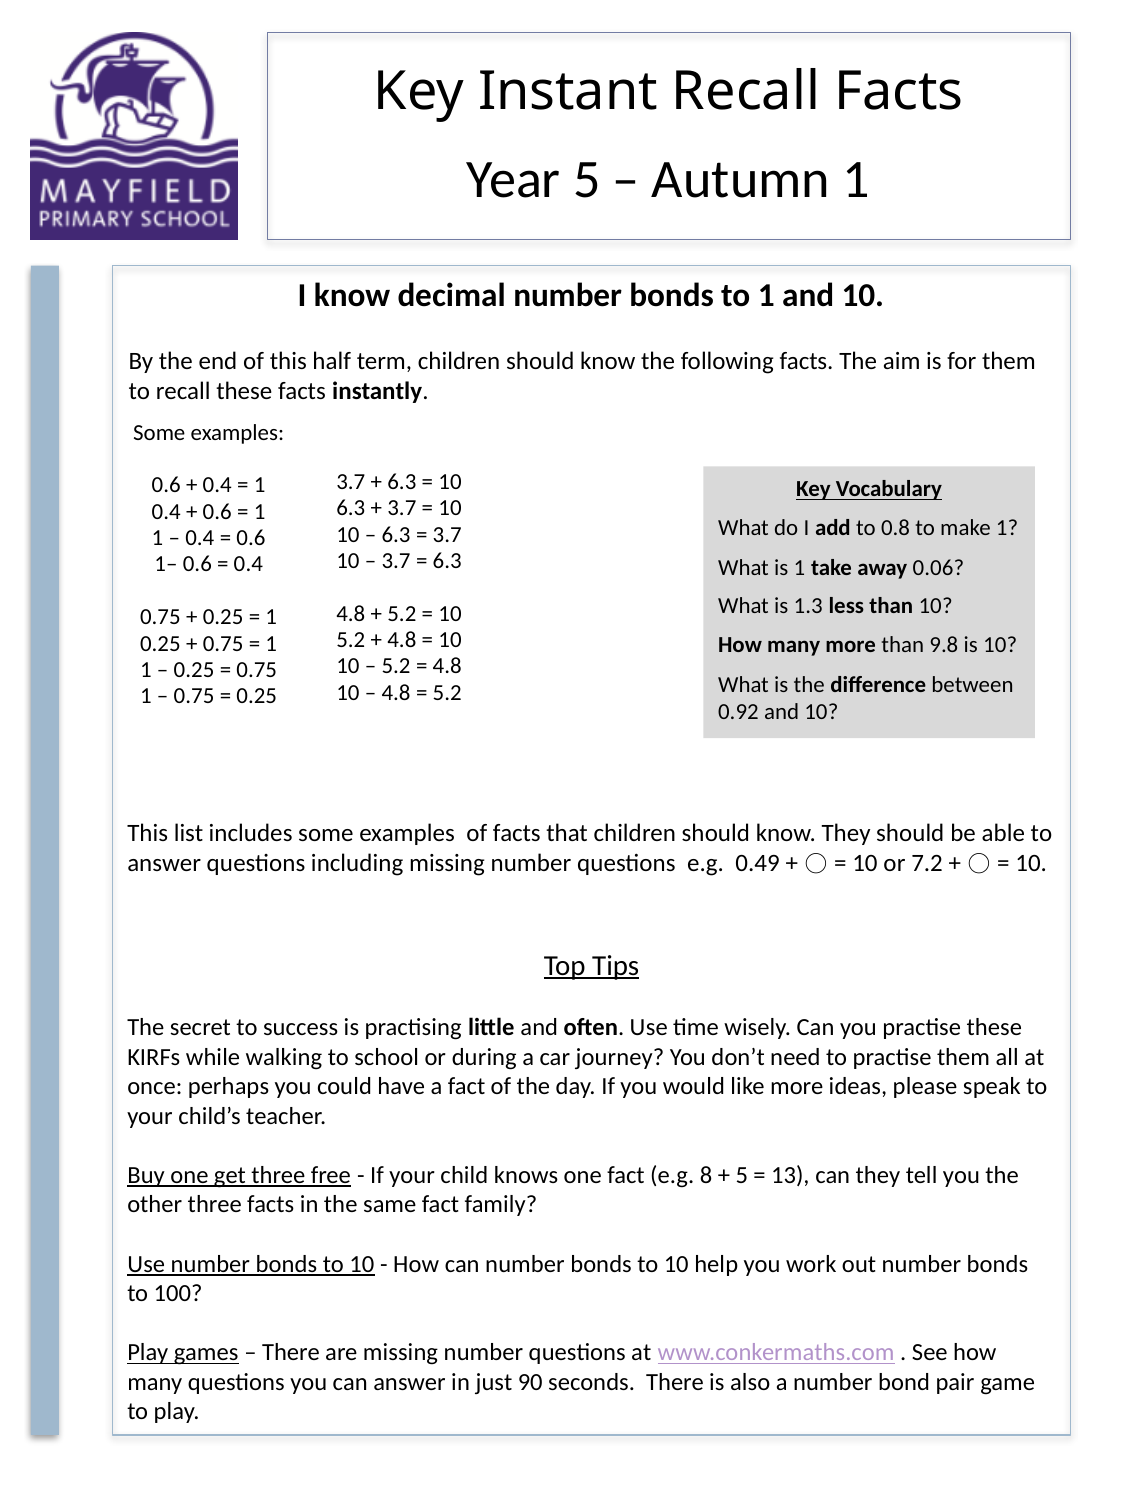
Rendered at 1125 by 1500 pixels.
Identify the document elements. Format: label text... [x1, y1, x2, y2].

list Top Tips The secret to success is practising little and often. Use time wisely. Can you practise these KIRFs while walking to school or during a car journey? You don’t need to practise them all at once: perhaps you could have a fact of the day. If you would like more ideas, please speak to your child’s teacher. Buy one get three free - If your child knows one fact (e.g. 8 + 5 = 13), can they tell you the other three facts in the same fact family? Use number bonds to 10 - How can number bonds to 10 help you work out number bonds to 100? Play games – There are missing number questions at www.conkermaths.com . See how many questions you can answer in just 90 seconds. There is also a number bond pair game to play. [112, 938, 1071, 1436]
list Year 5 – Autumn 1 [267, 135, 1071, 240]
list Key Vocabulary What do I add to 0.8 to make 1? What is 1 take away 0.06? What is 1.3 less than 10? How many more than 9.8 is 10? What is the difference between 0.92 and 10? [703, 466, 1035, 739]
table_header Some examples: 0.6 + 0.4 = 1 0.4 + 0.6 = 1 1 – 0.4 = 0.6 1– 0.6 = 0.4 0.75 + 0.25 = 1 0.25 + 0.75 = 1 1 – 0.25 = 0.75 1 – 0.75 = 0.25 [114, 419, 304, 765]
list I know decimal number bonds to 1 and 10. [112, 265, 1071, 349]
table_header 3.7 + 6.3 = 10 6.3 + 3.7 = 10 10 – 6.3 = 3.7 10 – 3.7 = 6.3 4.8 + 5.2 = 10 5.2 + 4.8 = 10 10 – 5.2 = 4.8 10 – 4.8 = 5.2 [304, 419, 495, 765]
list This list includes some examples of facts that children should know. They should be able to answer questions including missing number questions e.g. 0.49 + ⃝ = 10 or 7.2 + ⃝ = 10. [112, 809, 1071, 910]
picture [30, 32, 238, 240]
